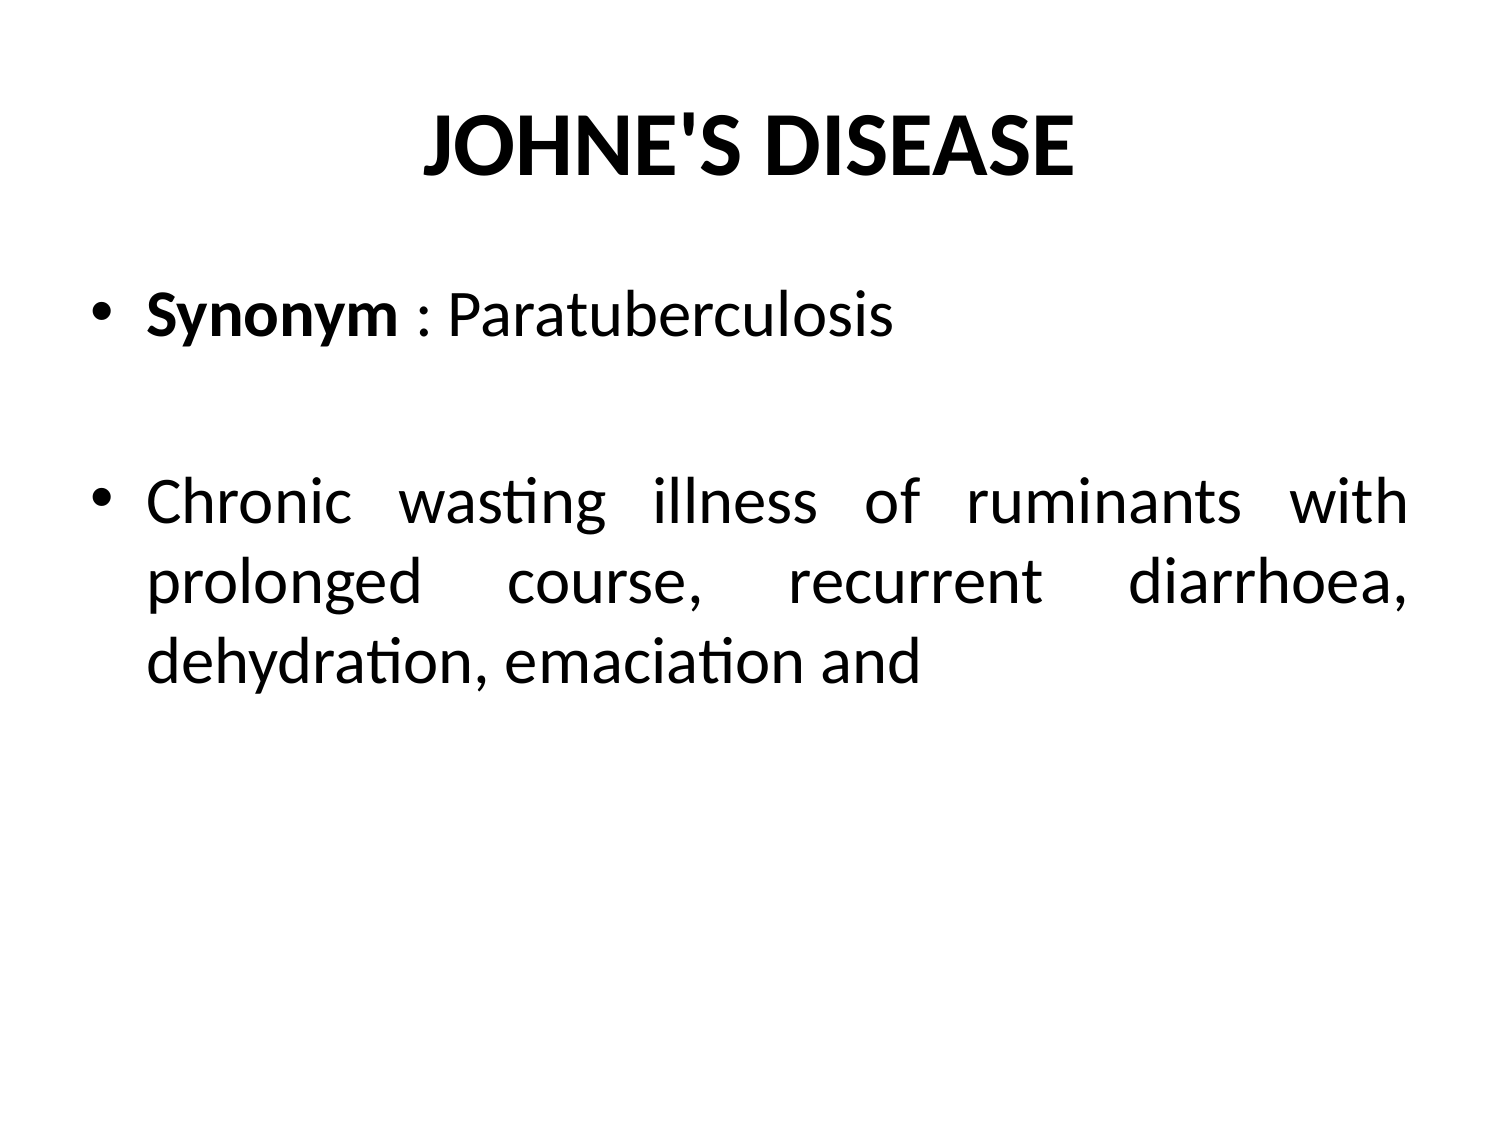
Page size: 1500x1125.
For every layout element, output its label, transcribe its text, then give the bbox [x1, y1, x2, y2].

title JOHNE'S DISEASE [75, 45, 1425, 233]
list Synonym : Paratuberculosis Chronic wasting illness of ruminants with prolonged course, recurrent diarrhoea, dehydration, emaciation and [75, 262, 1425, 1005]
